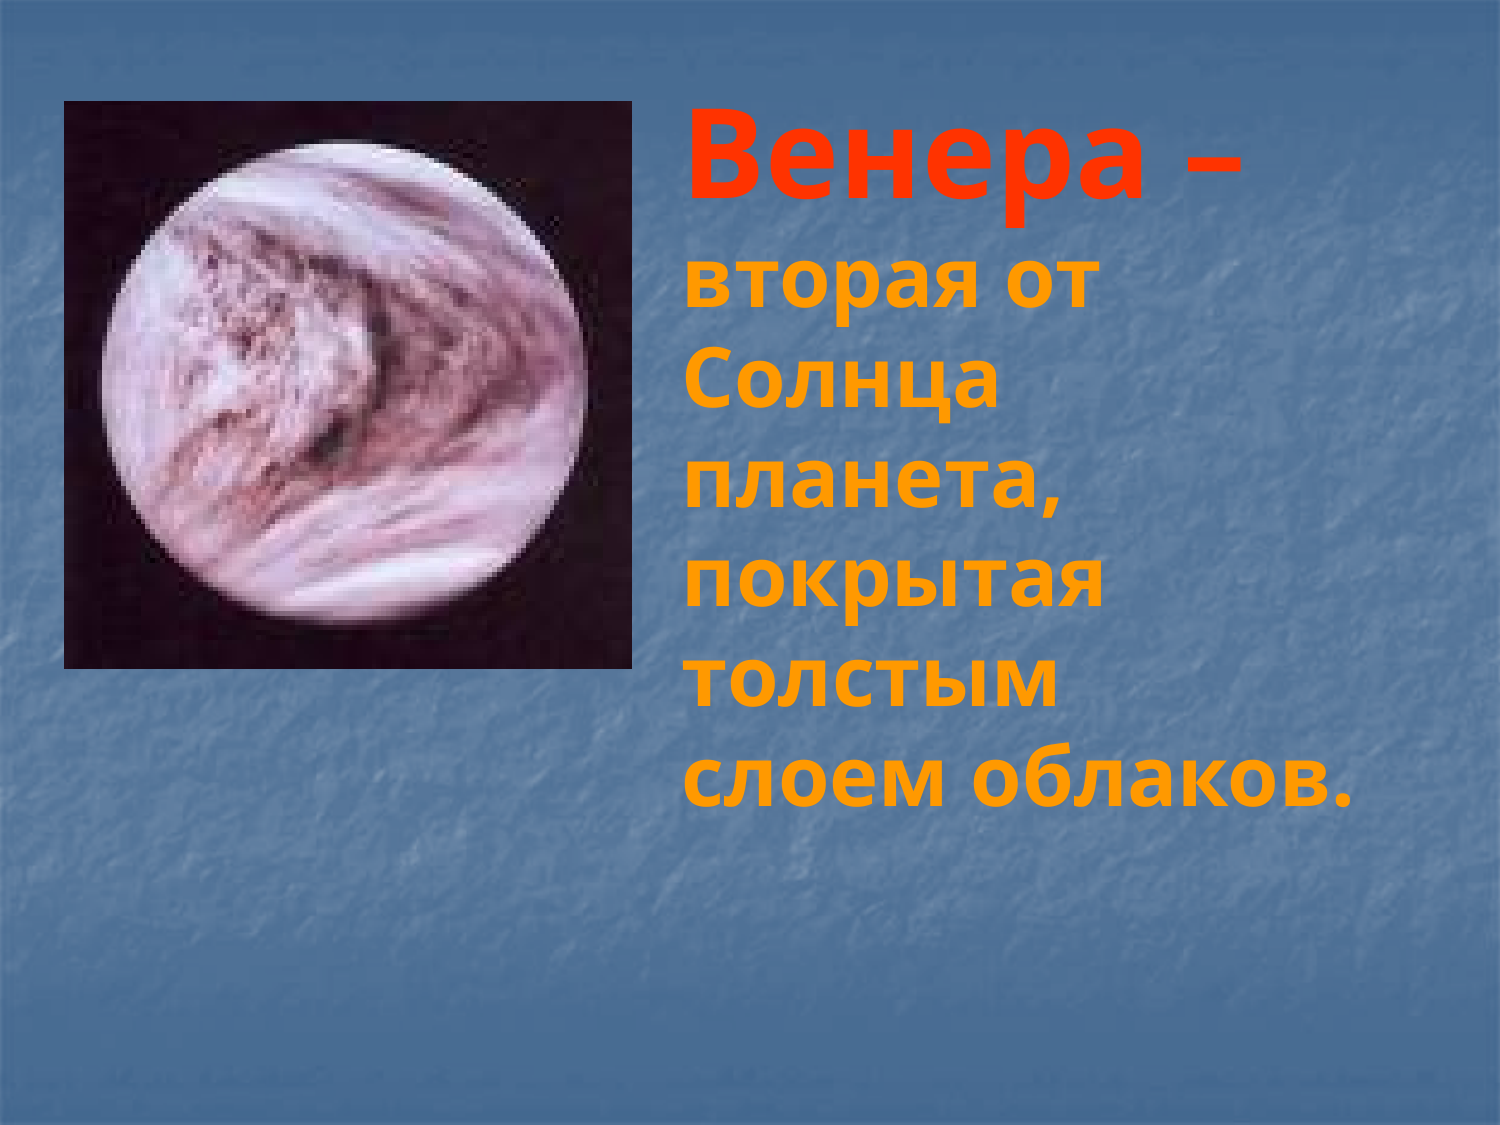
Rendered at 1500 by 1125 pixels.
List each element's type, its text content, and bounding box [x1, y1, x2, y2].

text_box Венера – вторая от Солнца планета, покрытая толстым слоем облаков. [667, 66, 1424, 831]
picture [64, 101, 632, 669]
